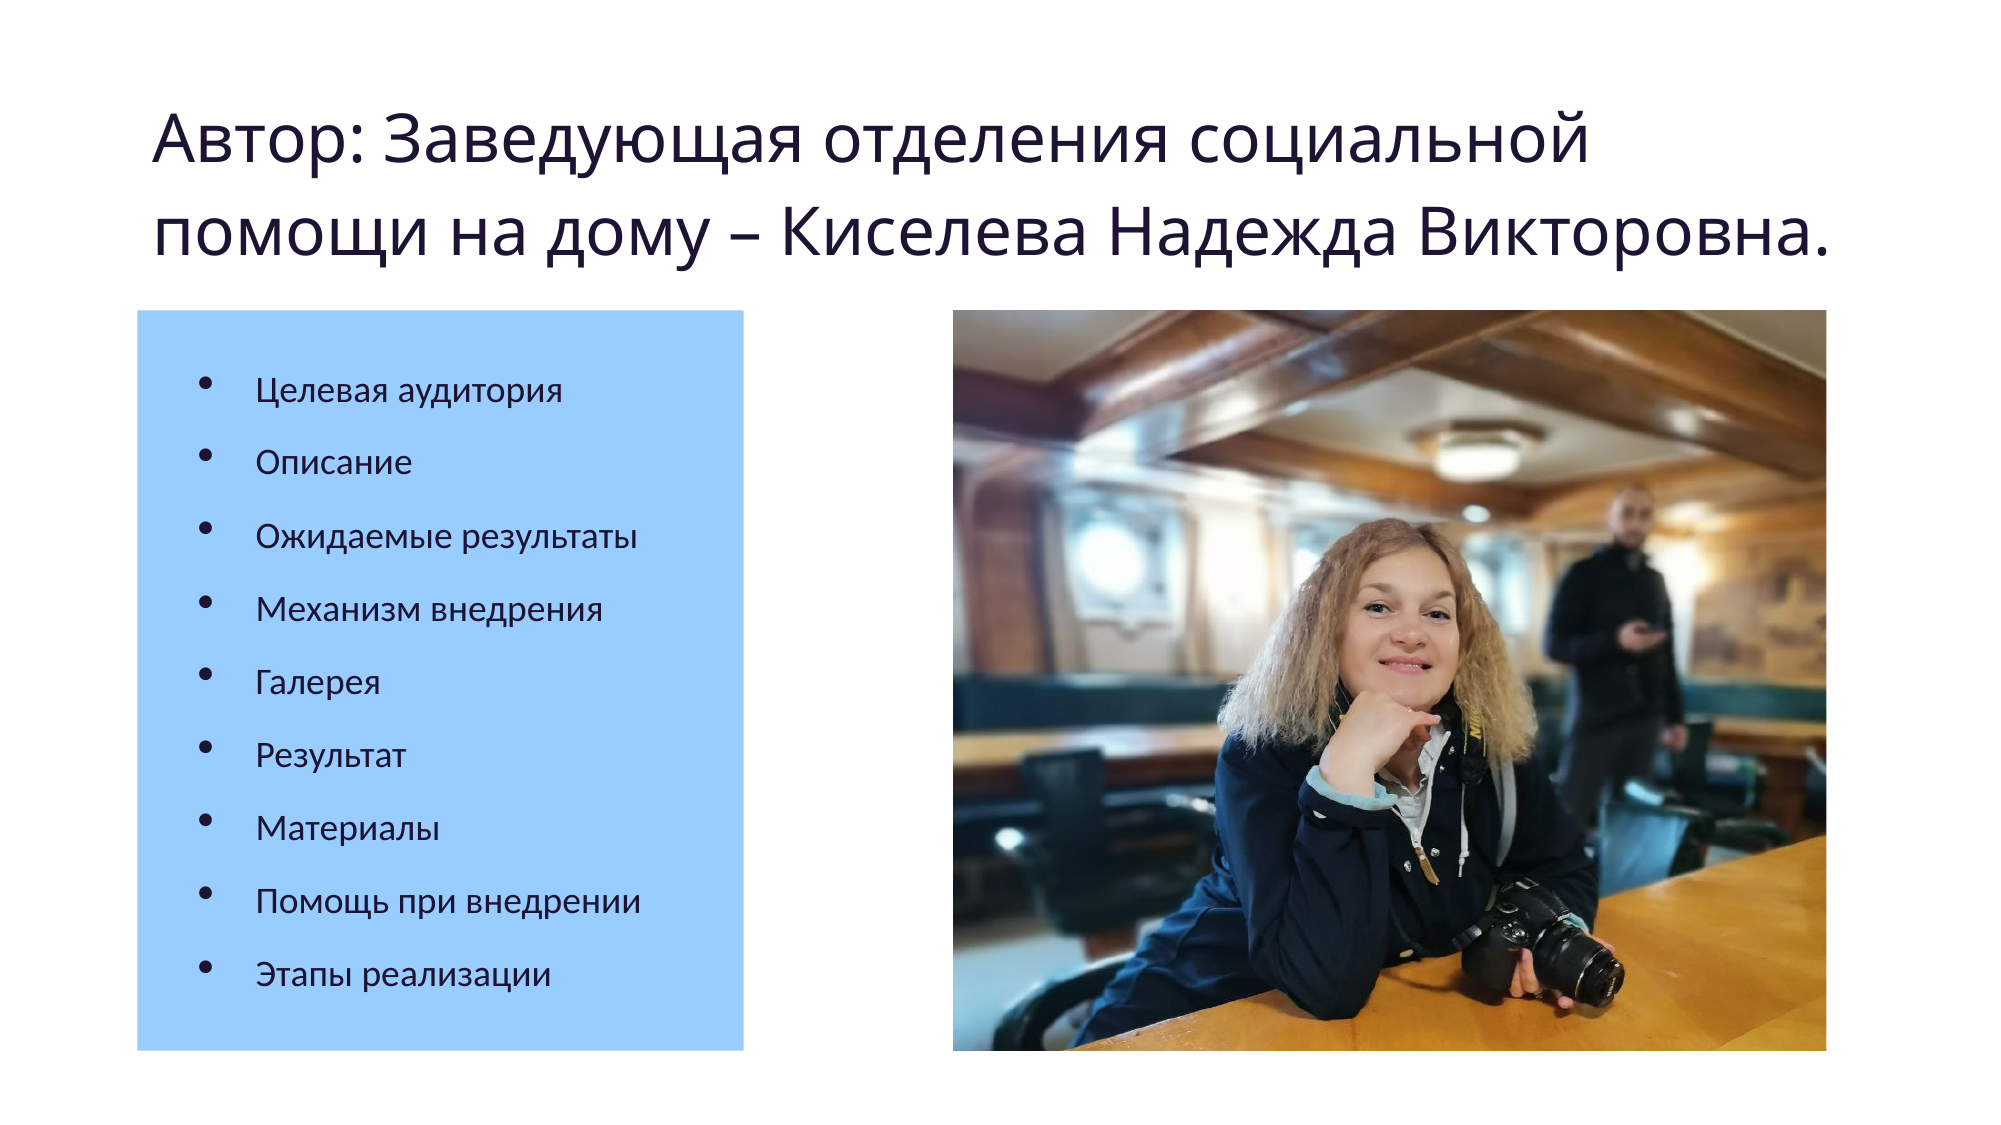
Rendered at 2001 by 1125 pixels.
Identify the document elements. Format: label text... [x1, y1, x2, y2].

text_box [137, 310, 744, 1051]
picture [953, 310, 1827, 1051]
list Целевая аудитория Описание Ожидаемые результаты Механизм внедрения Галерея Результат Материалы Помощь при внедрении Этапы реализации [184, 350, 697, 1011]
title Автор: Заведующая отделения социальной помощи на дому – Киселева Надежда Викторовна. [137, 61, 1863, 291]
